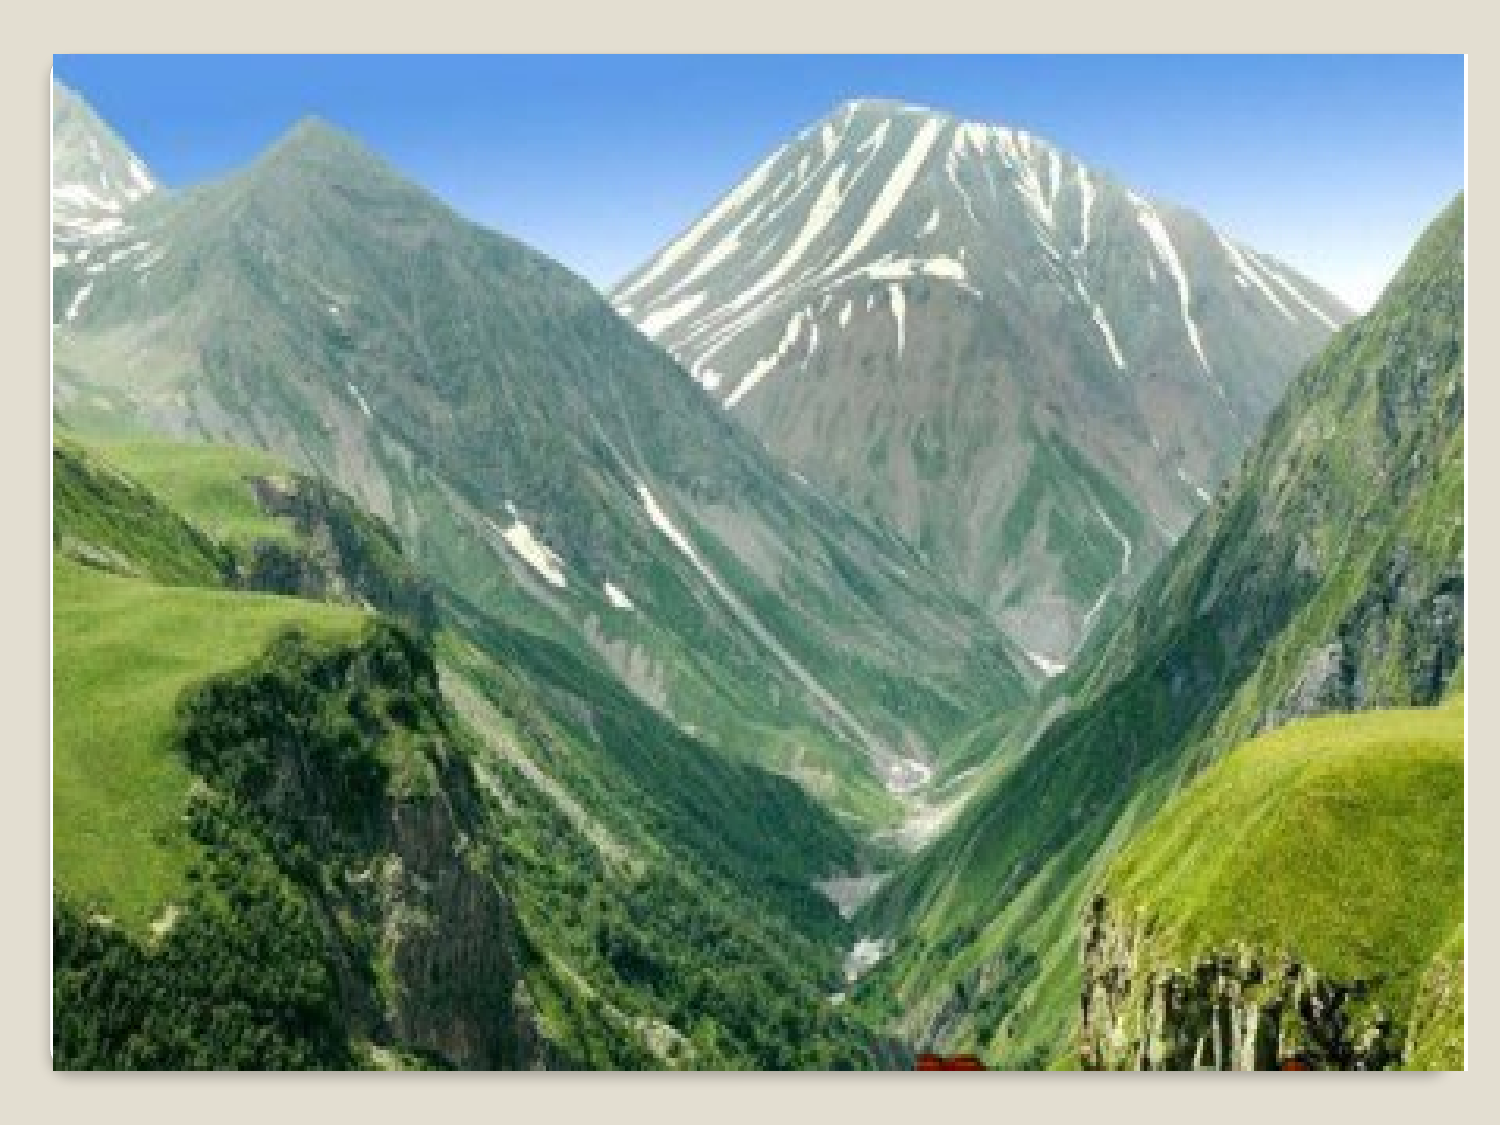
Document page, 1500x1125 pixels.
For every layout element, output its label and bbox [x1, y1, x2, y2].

picture [52, 54, 1468, 1071]
